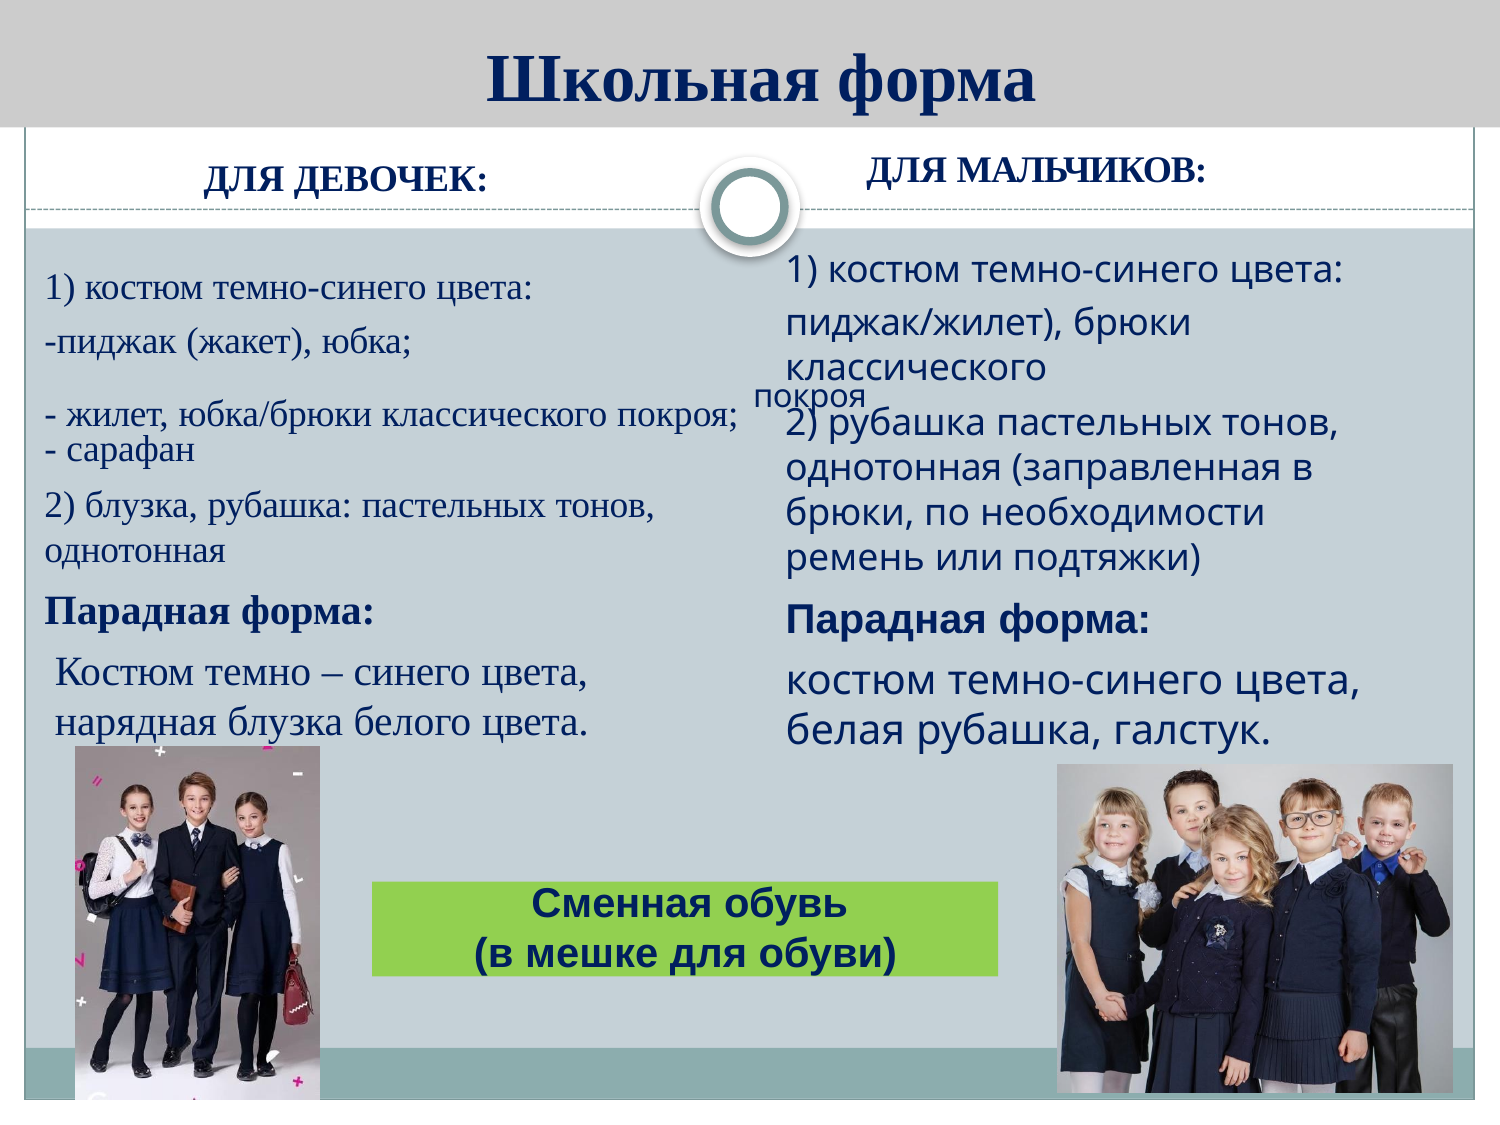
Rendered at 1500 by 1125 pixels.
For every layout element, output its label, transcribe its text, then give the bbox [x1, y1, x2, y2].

text_box 1) костюм темно-синего цвета: [42, 260, 538, 308]
text_box 2) рубашка пастельных тонов, однотонная (заправленная в брюки, по необходимости ремень или подтяжки) Парадная форма: костюм темно-синего цвета, белая рубашка, галстук. [783, 395, 1413, 753]
text_box ДЛЯ МАЛЬЧИКОВ: [864, 143, 1300, 191]
picture [74, 746, 321, 1101]
text_box - жилет, юбка/брюки классического покроя; покроя [38, 368, 883, 438]
text_box 1) костюм темно-синего цвета: пиджак/жилет), брюки классического [783, 234, 1427, 388]
text_box ДЛЯ ДЕВОЧЕК: [201, 151, 600, 199]
text_box Сменная обувь (в мешке для обуви) [372, 881, 999, 977]
text_box -пиджак (жакет), юбка; [42, 313, 414, 362]
picture [1057, 764, 1453, 1094]
text_box [0, 0, 1500, 128]
title Школьная форма [390, 0, 1132, 115]
text_box - сарафан 2) блузка, рубашка: пастельных тонов, однотонная Парадная форма: Костюм темно – синего цвета, нарядная блузка белого цвета. [42, 438, 660, 744]
